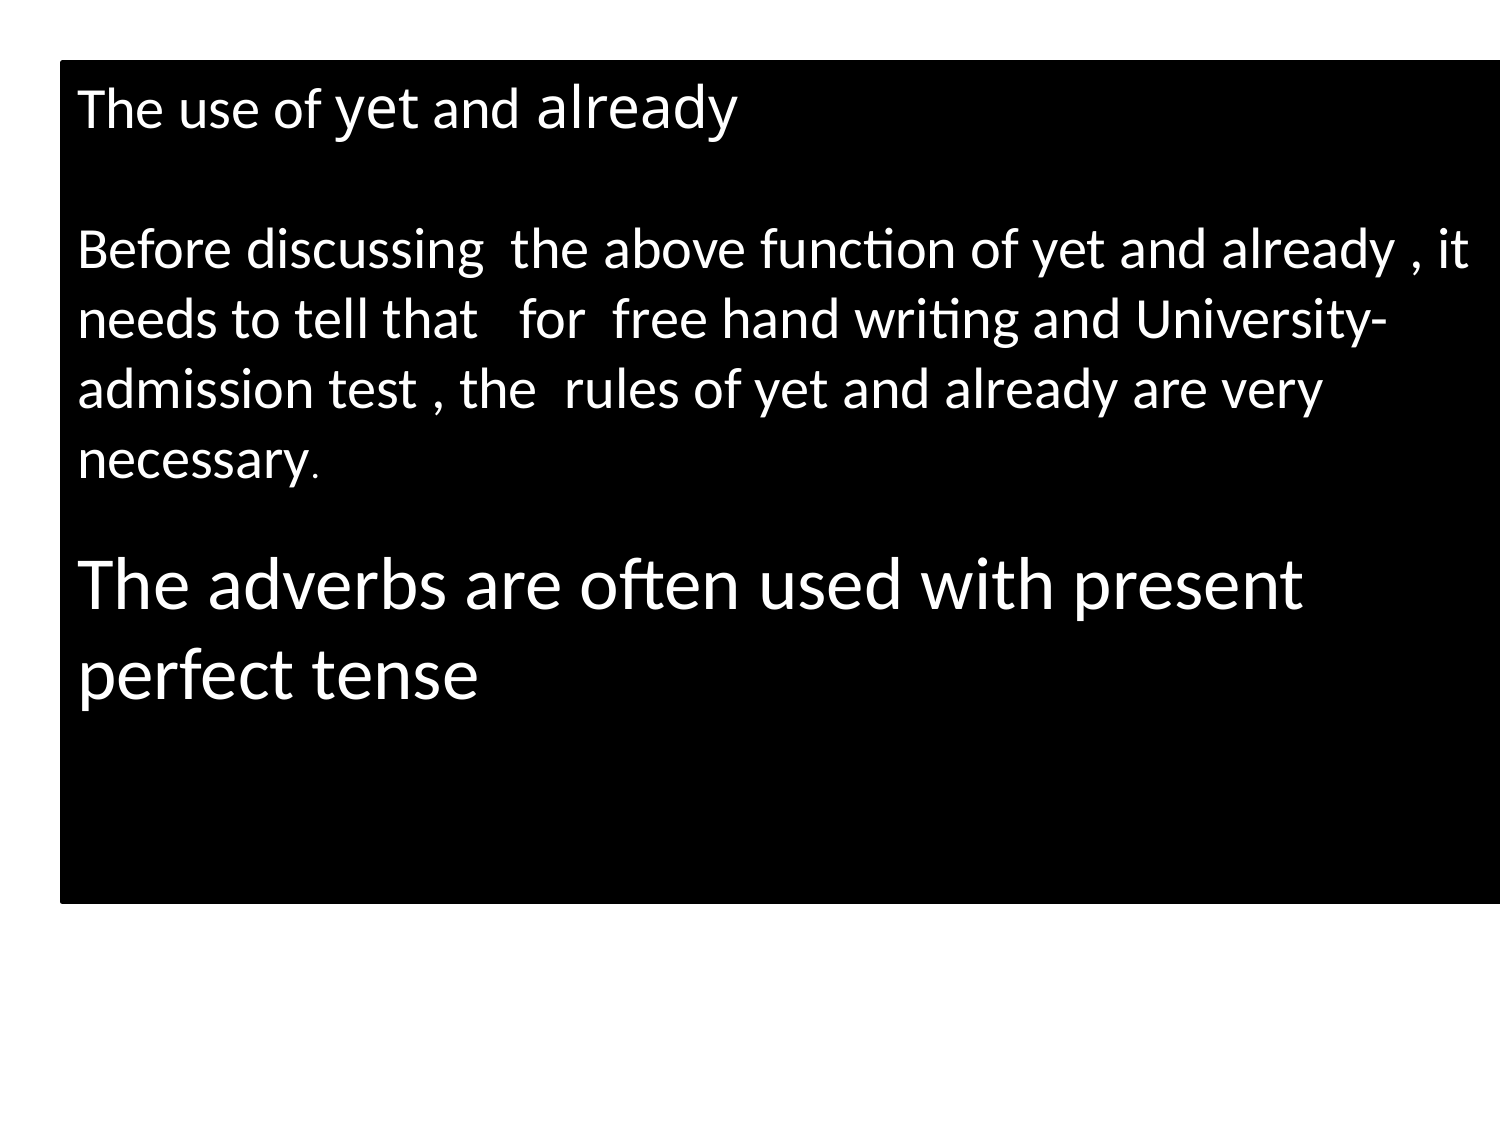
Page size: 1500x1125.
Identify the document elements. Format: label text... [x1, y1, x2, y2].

text_box The use of yet and already Before discussing the above function of yet and already , it needs to tell that for free hand writing and University- admission test , the rules of yet and already are very necessary. The adverbs are often used with present perfect tense [60, 60, 1500, 904]
